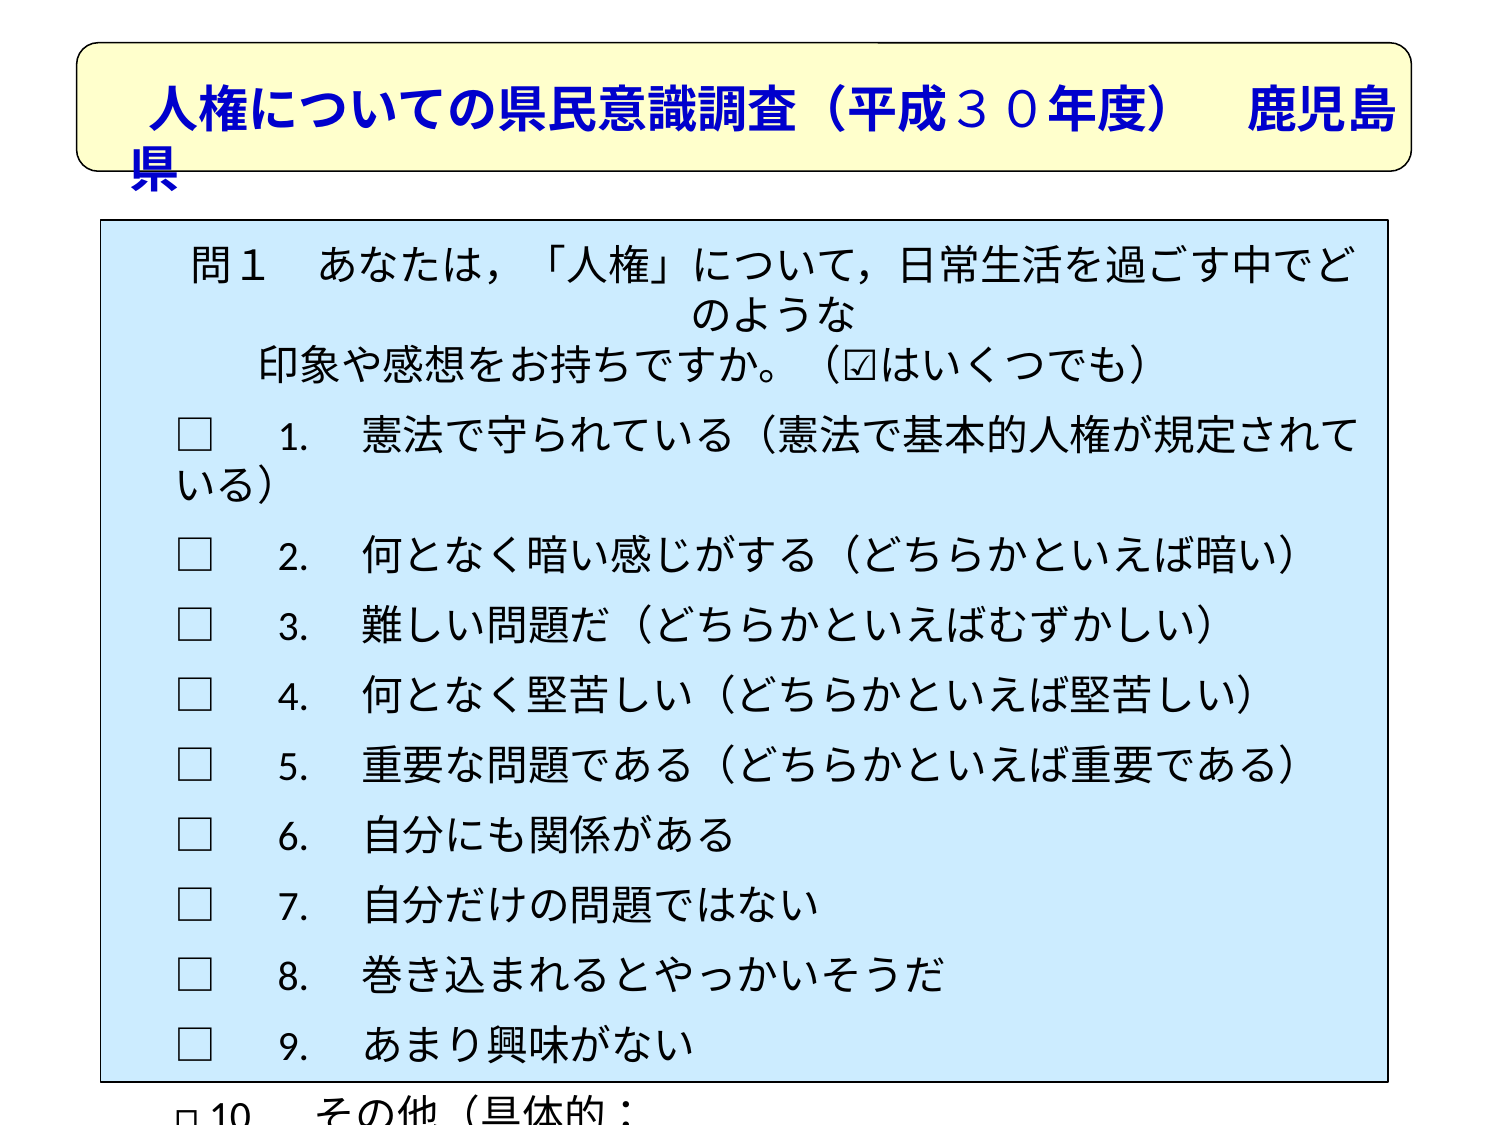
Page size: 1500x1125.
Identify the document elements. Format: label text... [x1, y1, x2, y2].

text_box [76, 42, 1412, 172]
text_box 問１ あなたは，「人権」について，日常生活を過ごす中でどのような 印象や感想をお持ちですか。（☑はいくつでも） □ 1. 憲法で守られている（憲法で基本的人権が規定されている） □ 2. 何となく暗い感じがする（どちらかといえば暗い） □ 3. 難しい問題だ（どちらかといえばむずかしい） □ 4. 何となく堅苦しい（どちらかといえば堅苦しい） □ 5. 重要な問題である（どちらかといえば重要である） □ 6. 自分にも関係がある □ 7. 自分だけの問題ではない □ 8. 巻き込まれるとやっかいそうだ □ 9. あまり興味がない □ 10. その他（具体的： ） [159, 231, 1388, 1125]
text_box [100, 219, 1388, 1083]
text_box 人権についての県民意識調査（平成３０年度） 鹿児島県 [114, 70, 1414, 205]
